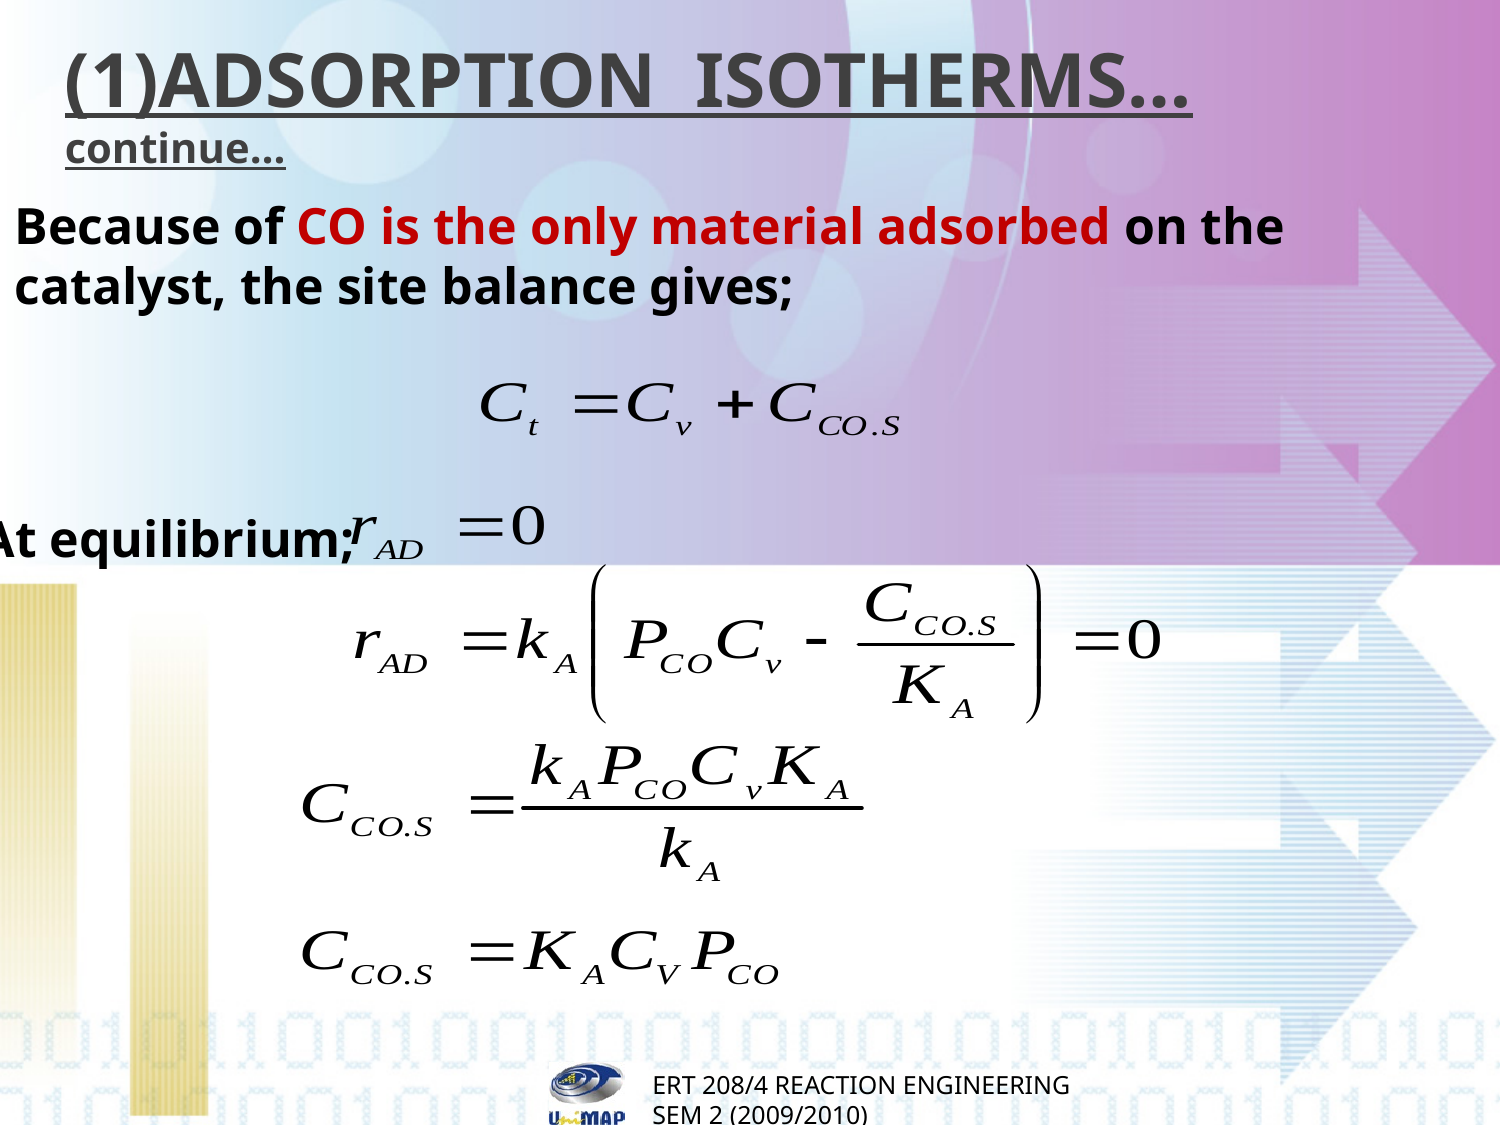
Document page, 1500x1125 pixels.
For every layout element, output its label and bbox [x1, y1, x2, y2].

text_box [465, 363, 921, 451]
text_box [338, 549, 1176, 740]
text_box [287, 912, 794, 999]
text_box [334, 487, 563, 552]
text_box [287, 724, 882, 898]
picture [0, 0, 1500, 1125]
